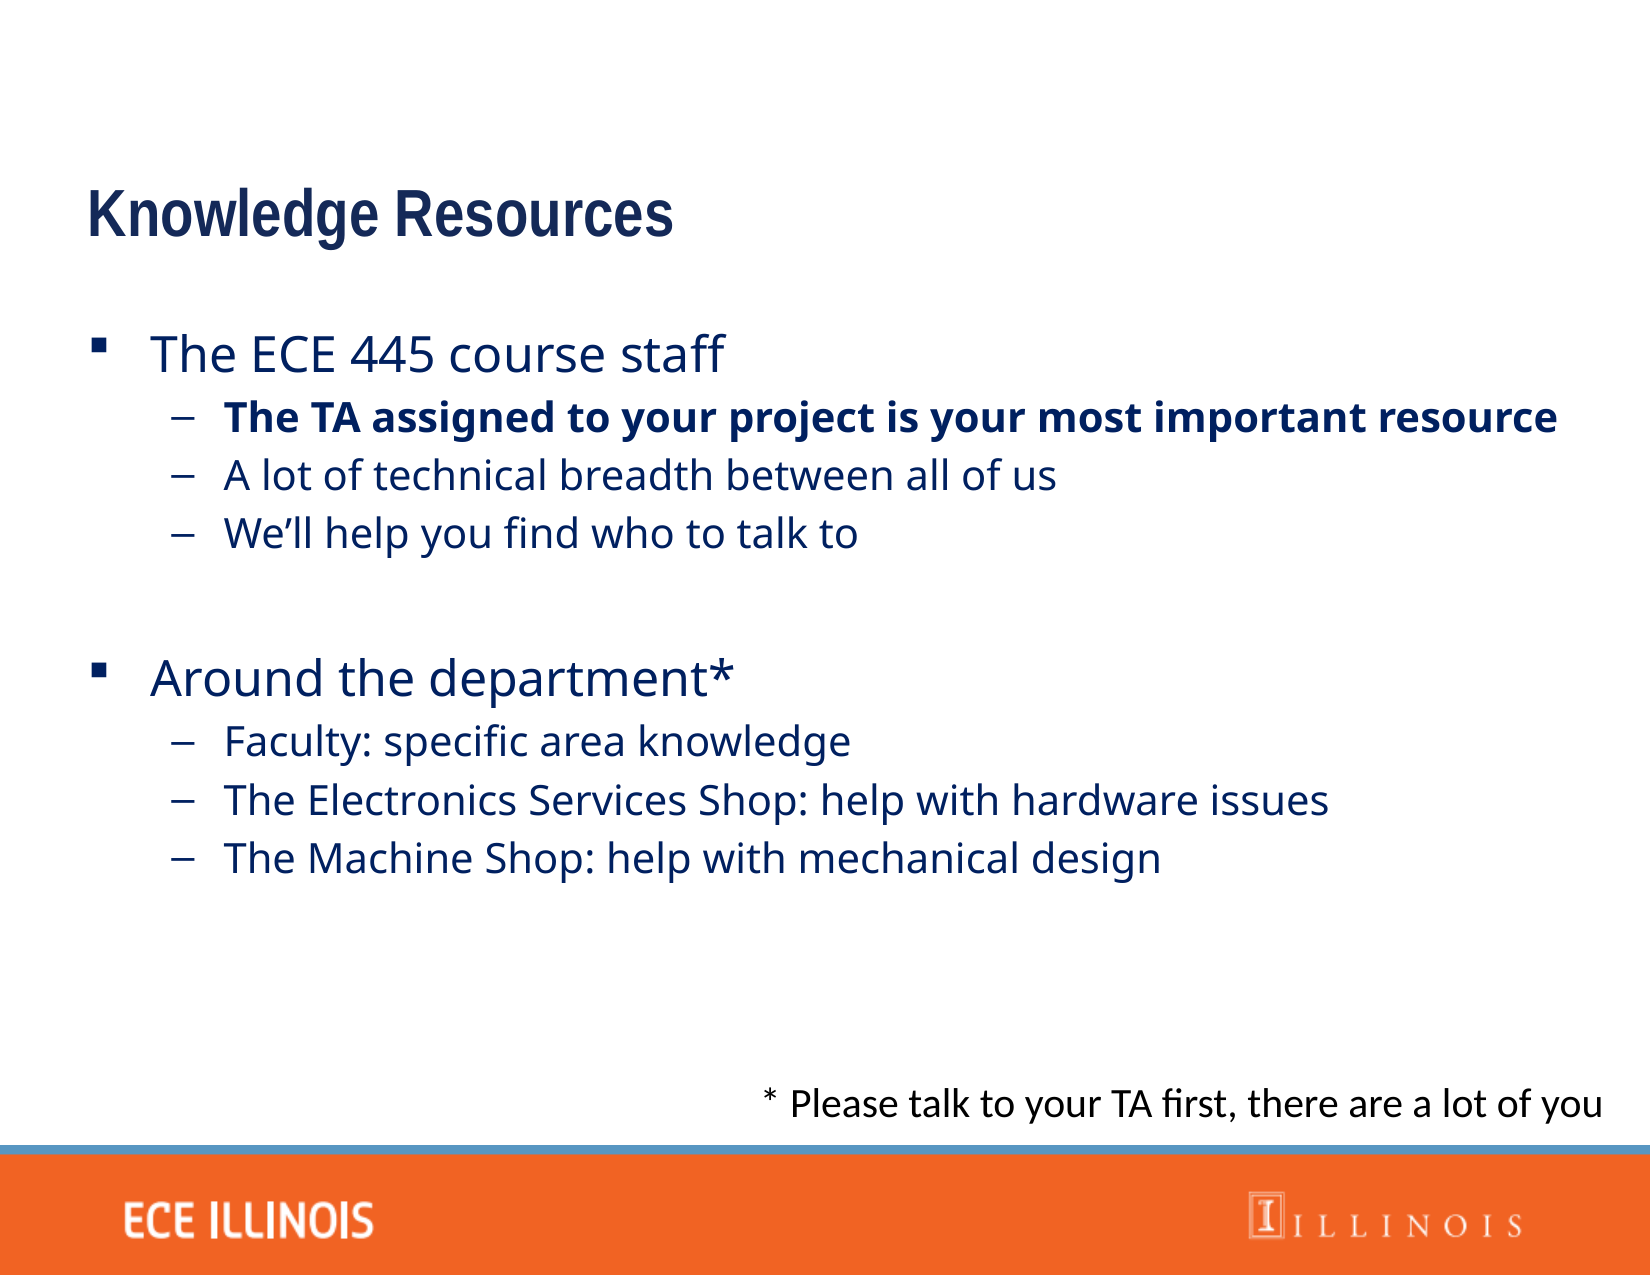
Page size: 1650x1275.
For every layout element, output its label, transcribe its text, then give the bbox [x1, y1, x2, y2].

list The ECE 445 course staff The TA assigned to your project is your most important resource A lot of technical breadth between all of us We’ll help you find who to talk to Around the department* Faculty: specific area knowledge The Electronics Services Shop: help with hardware issues The Machine Shop: help with mechanical design [72, 314, 1624, 1107]
text_box * Please talk to your TA first, there are a lot of you [745, 1068, 1620, 1133]
list Knowledge Resources [72, 162, 840, 285]
